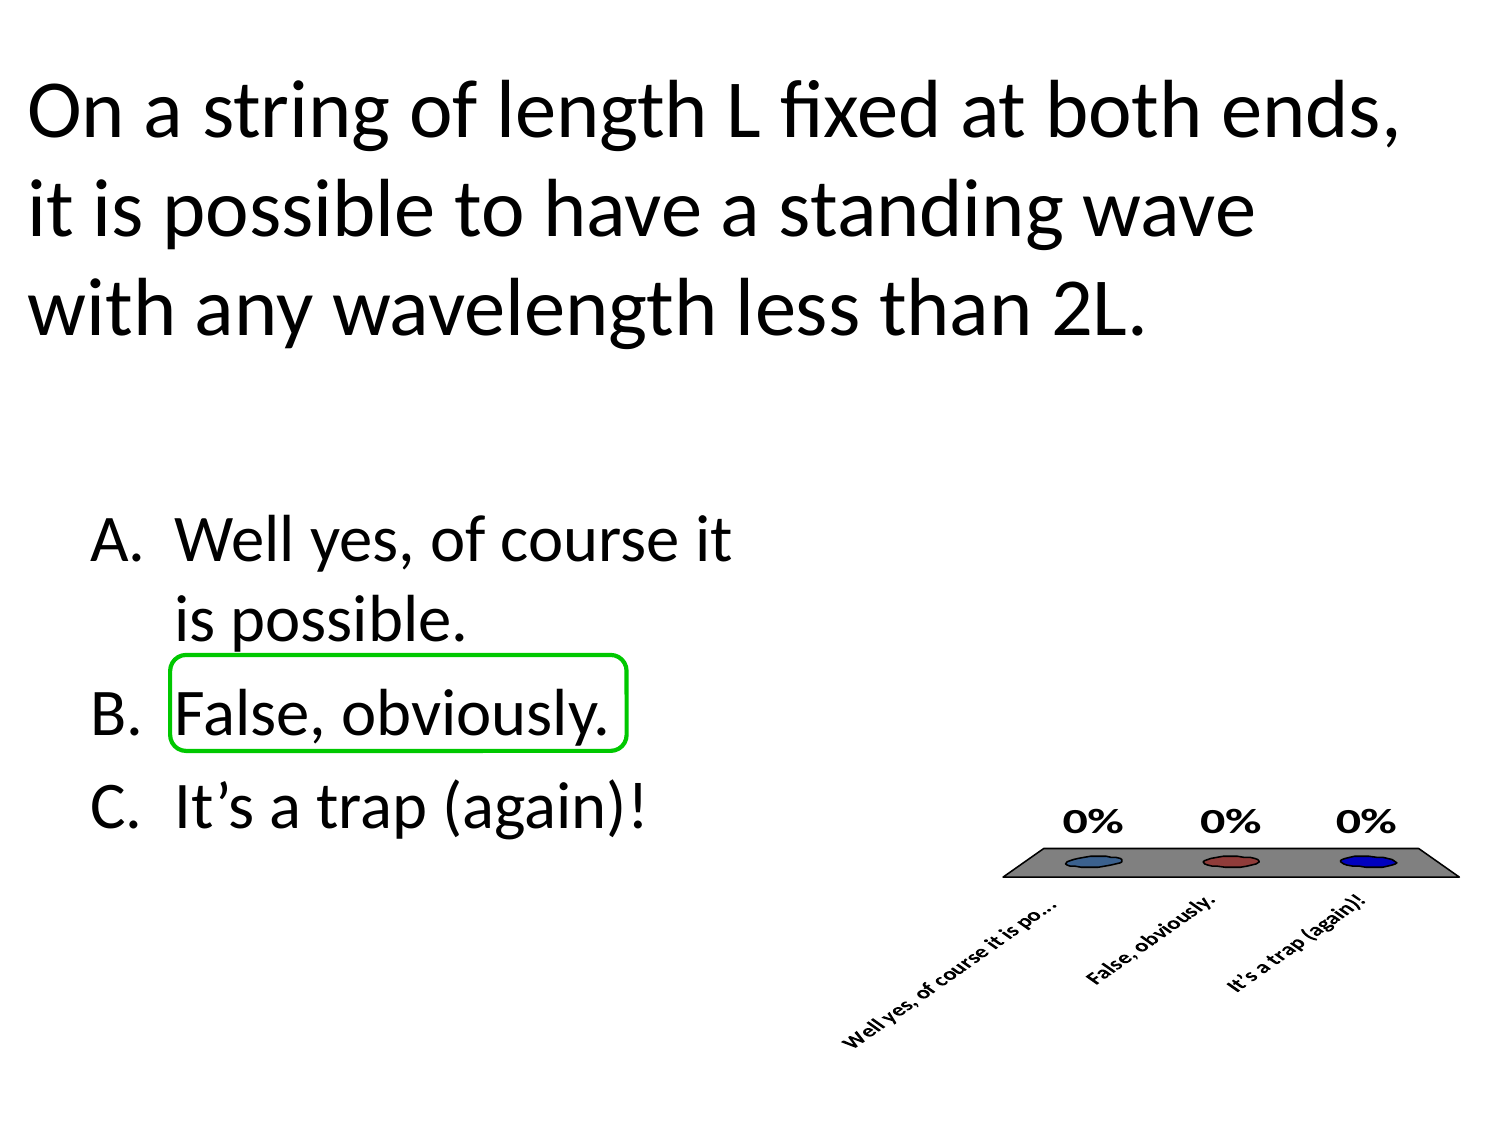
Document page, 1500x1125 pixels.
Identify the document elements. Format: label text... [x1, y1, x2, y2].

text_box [749, 499, 1500, 1094]
text_box [168, 652, 629, 754]
title On a string of length L fixed at both ends, it is possible to have a standing wave with any wavelength less than 2L. [12, 45, 1425, 363]
list Well yes, of course it is possible. False, obviously. It’s a trap (again)! [75, 487, 750, 1005]
